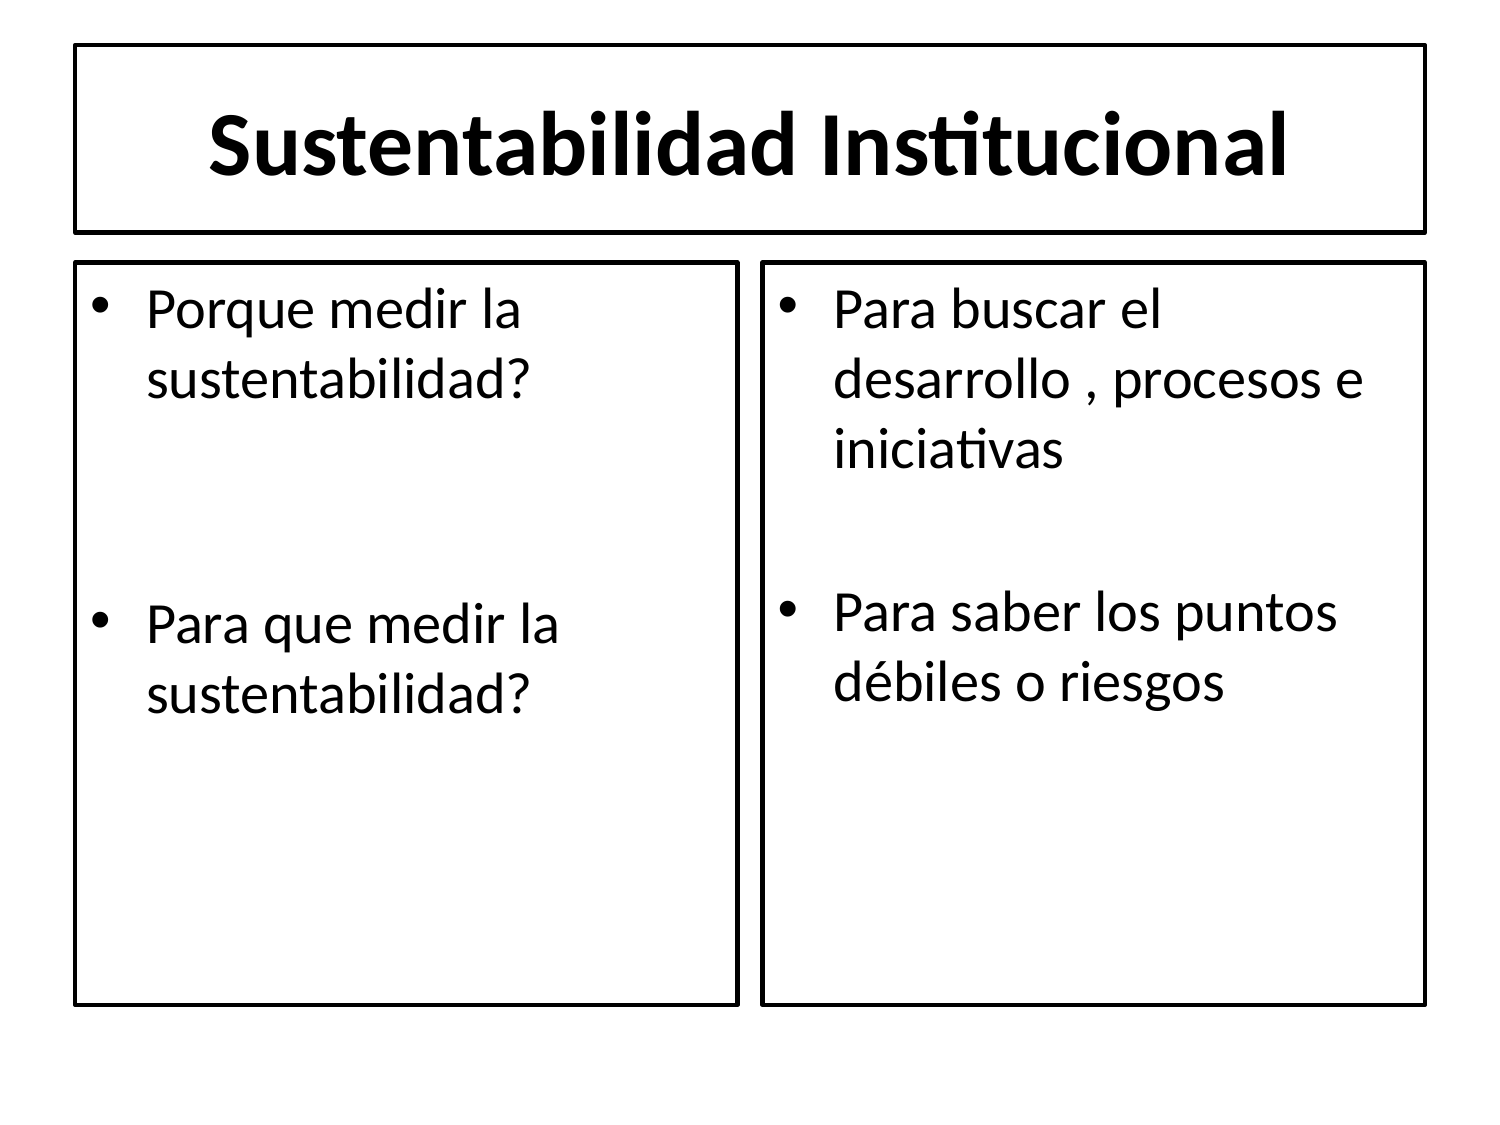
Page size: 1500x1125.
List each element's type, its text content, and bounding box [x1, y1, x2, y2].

title Sustentabilidad Institucional [73, 43, 1427, 235]
list Para buscar el desarrollo , procesos e iniciativas Para saber los puntos débiles o riesgos [760, 260, 1427, 1007]
list Porque medir la sustentabilidad? Para que medir la sustentabilidad? [73, 260, 740, 1007]
